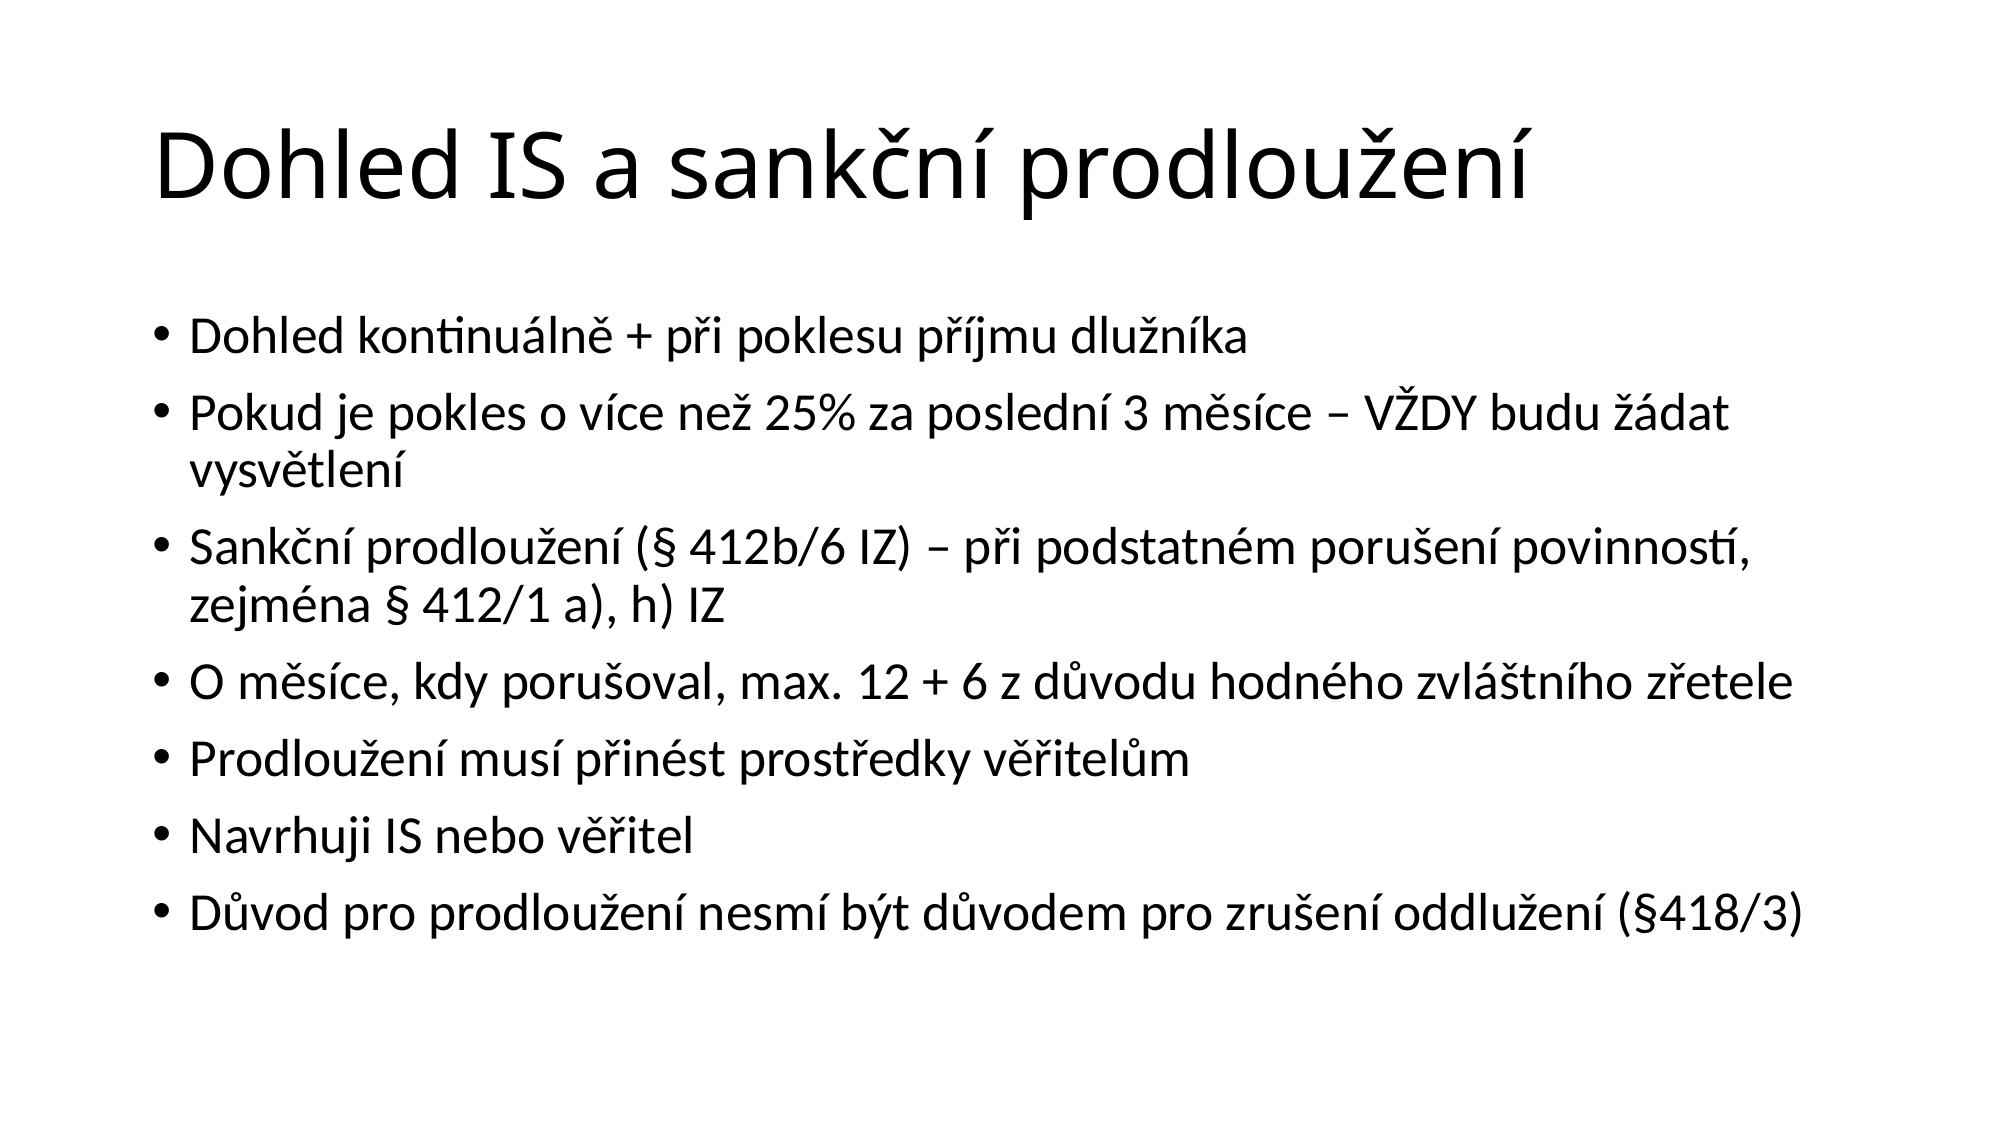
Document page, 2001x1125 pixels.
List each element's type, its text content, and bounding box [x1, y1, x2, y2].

list Dohled kontinuálně + při poklesu příjmu dlužníka Pokud je pokles o více než 25% za poslední 3 měsíce – VŽDY budu žádat vysvětlení Sankční prodloužení (§ 412b/6 IZ) – při podstatném porušení povinností, zejména § 412/1 a), h) IZ O měsíce, kdy porušoval, max. 12 + 6 z důvodu hodného zvláštního zřetele Prodloužení musí přinést prostředky věřitelům Navrhuji IS nebo věřitel Důvod pro prodloužení nesmí být důvodem pro zrušení oddlužení (§418/3) [137, 299, 1863, 1014]
title Dohled IS a sankční prodloužení [137, 59, 1863, 278]
